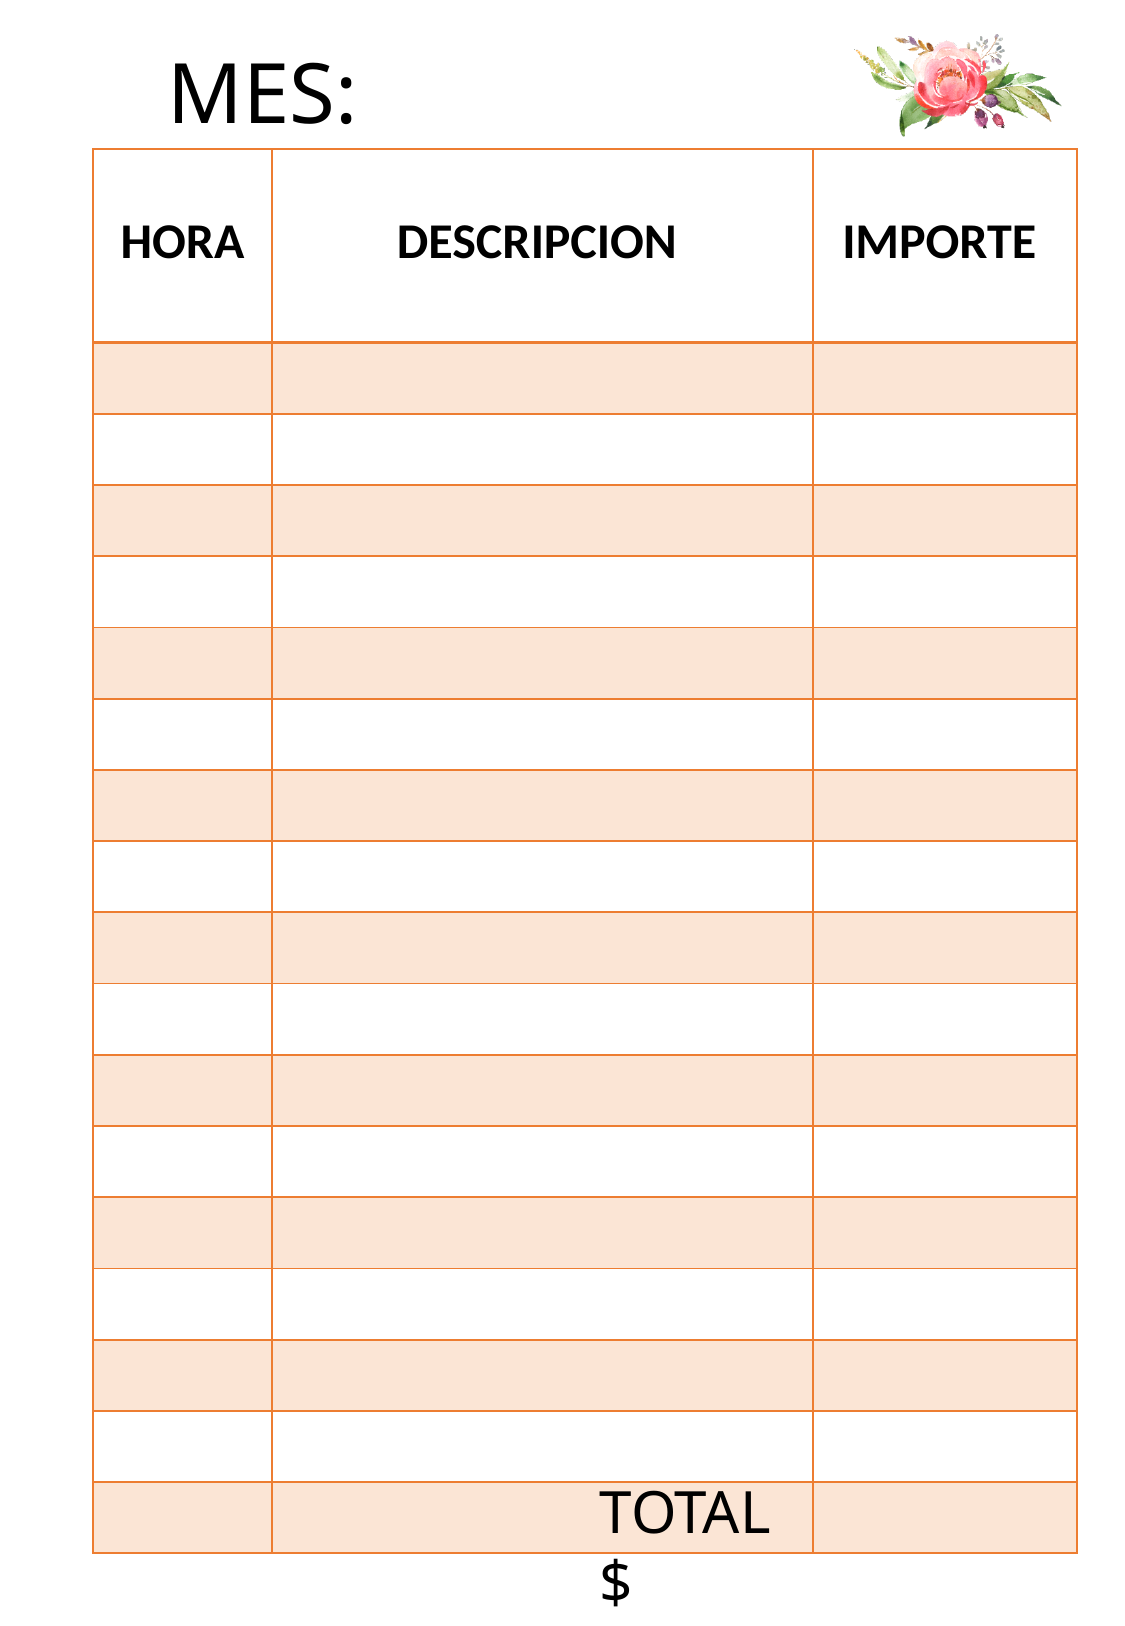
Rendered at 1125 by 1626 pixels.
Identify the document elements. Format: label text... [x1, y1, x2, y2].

table_cell [94, 1341, 271, 1410]
table_cell [273, 771, 812, 840]
table_cell [814, 913, 1076, 983]
table_cell [273, 628, 812, 698]
table_cell [94, 344, 271, 413]
table_cell [94, 1269, 271, 1339]
table_cell [273, 486, 812, 555]
table_cell [814, 1483, 1076, 1552]
table_cell [273, 1483, 584, 1552]
table_cell [814, 771, 1076, 840]
table_cell [814, 1341, 1076, 1410]
table_cell [273, 1198, 812, 1268]
table_header DESCRIPCION [273, 150, 812, 341]
table_header IMPORTE [814, 150, 1076, 341]
table_cell [273, 913, 812, 983]
table_cell [814, 628, 1076, 698]
table_cell [814, 1269, 1076, 1339]
table_cell [273, 1412, 812, 1481]
table_cell [814, 557, 1076, 627]
table_cell [94, 1412, 271, 1481]
table_cell [814, 1127, 1076, 1196]
table_cell [273, 842, 812, 911]
table_cell [273, 1269, 812, 1339]
table_cell [814, 344, 1076, 413]
text_box TOTAL $ [584, 1468, 795, 1623]
table_cell [94, 557, 271, 627]
picture [854, 34, 1063, 137]
table_header HORA [94, 150, 271, 341]
table_cell [94, 415, 271, 484]
table_cell [94, 700, 271, 769]
table_cell [273, 1341, 812, 1410]
table_cell [795, 1483, 812, 1552]
table_cell [273, 415, 812, 484]
table_cell [94, 913, 271, 983]
table_cell [814, 1198, 1076, 1268]
table_cell [94, 486, 271, 555]
table_cell [273, 344, 812, 413]
table_cell [814, 1412, 1076, 1481]
table_cell [94, 1198, 271, 1268]
table_cell [273, 557, 812, 627]
table_cell [94, 842, 271, 911]
text_box MES: [152, 32, 1077, 148]
table_cell [273, 1056, 812, 1125]
table_cell [94, 771, 271, 840]
table_cell [814, 486, 1076, 555]
table_cell [814, 984, 1076, 1054]
table_cell [273, 984, 812, 1054]
table_cell [94, 1483, 271, 1552]
table_cell [94, 628, 271, 698]
table_cell [94, 984, 271, 1054]
table_cell [814, 700, 1076, 769]
table_cell [814, 1056, 1076, 1125]
table_cell [273, 1127, 812, 1196]
table_cell [814, 842, 1076, 911]
table_cell [273, 700, 812, 769]
table_cell [814, 415, 1076, 484]
table_cell [94, 1056, 271, 1125]
table_cell [94, 1127, 271, 1196]
